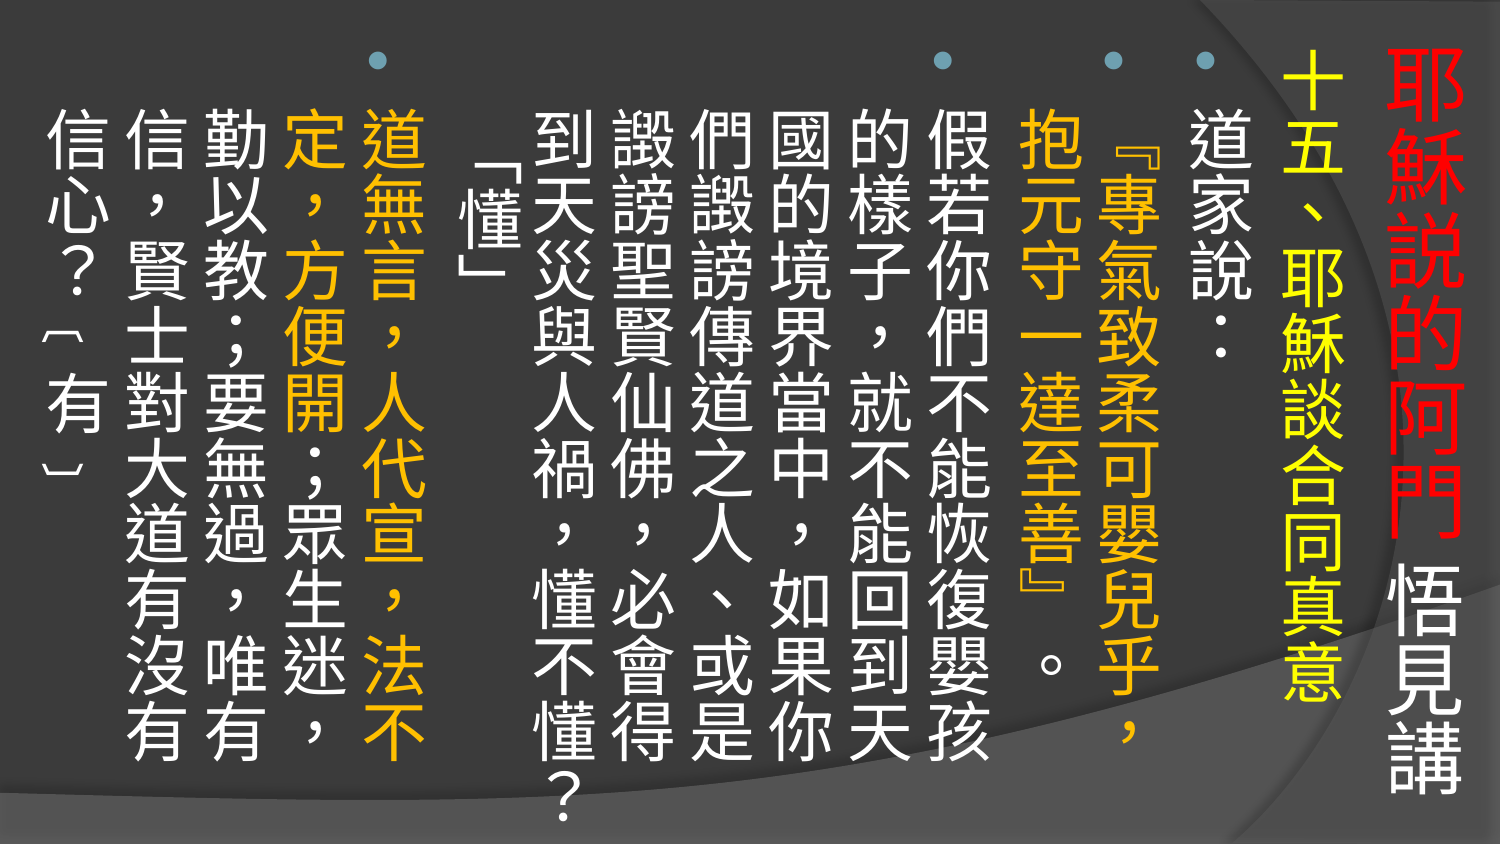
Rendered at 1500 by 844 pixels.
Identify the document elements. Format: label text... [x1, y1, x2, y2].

list 十五、耶穌談合同真意 道家說： 『專氣致柔可嬰兒乎，抱元守一達至善』。 假若你們不能恢復嬰孩的樣子，就不能回到天國的境界當中，如果你們譭謗傳道之人、或是譭謗聖賢仙佛，必會得到天災與人禍，懂不懂？ 「懂」 道無言，人代宣，法不定，方便開；眾生迷，勤以教；要無過，唯有信，賢士對大道有沒有信心？﹝有﹞ [29, 27, 1365, 820]
title 耶穌説的阿門 悟見講 [1364, 21, 1483, 820]
